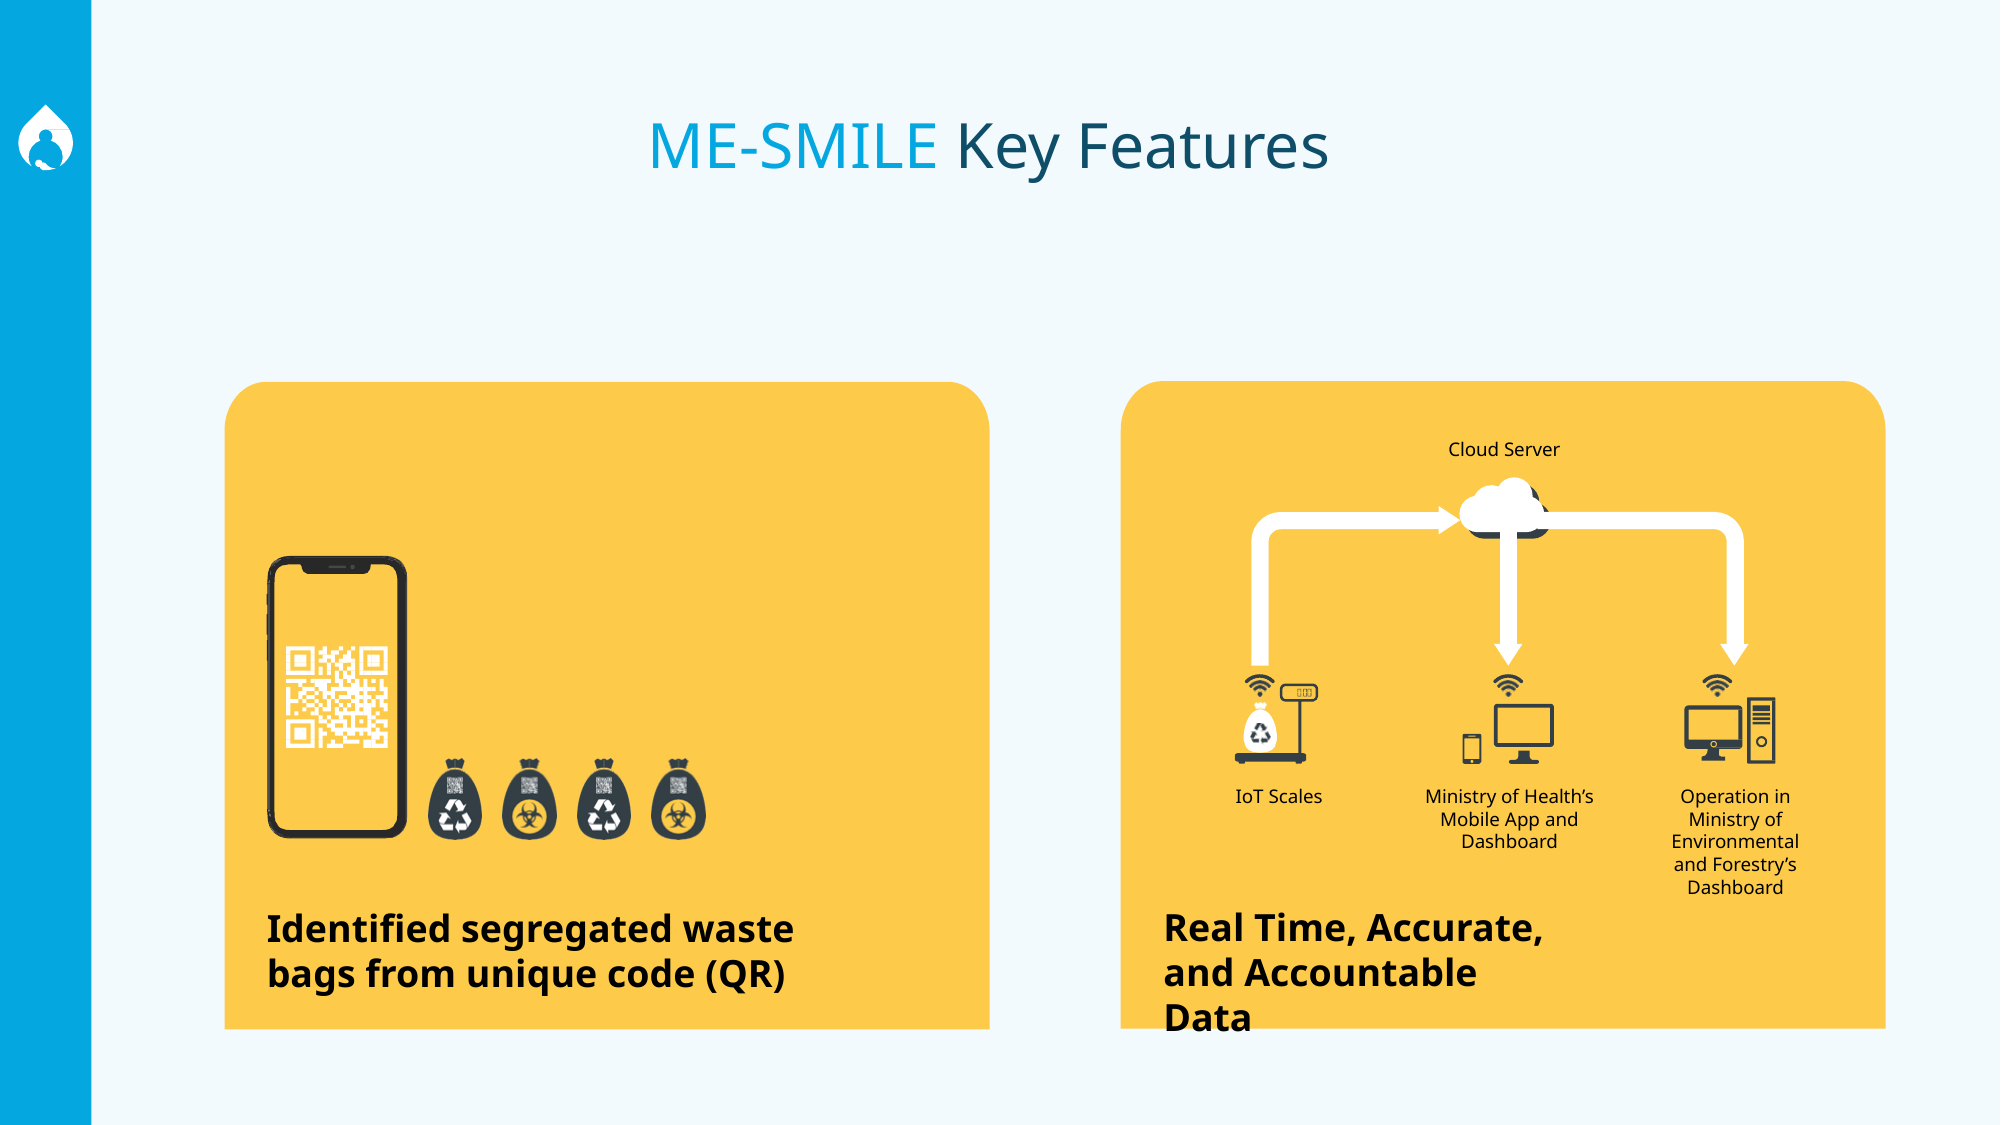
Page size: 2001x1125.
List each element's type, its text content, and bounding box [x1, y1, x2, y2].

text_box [1234, 477, 1776, 765]
text_box IoT Scales [1233, 782, 1328, 807]
text_box Real Time, Accurate, and Accountable Data [1161, 903, 1569, 1040]
text_box [1120, 381, 1886, 1029]
title ME-SMILE Key Features [152, 91, 1805, 295]
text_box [266, 555, 706, 840]
text_box Identified segregated waste bags from unique code (QR) [264, 903, 881, 996]
text_box Cloud Server [1446, 436, 1565, 461]
text_box [224, 381, 990, 1030]
text_box Ministry of Health’s Mobile App and Dashboard [1422, 782, 1595, 853]
text_box Operation in Ministry of Environmental and Forestry’s Dashboard [1641, 782, 1828, 899]
